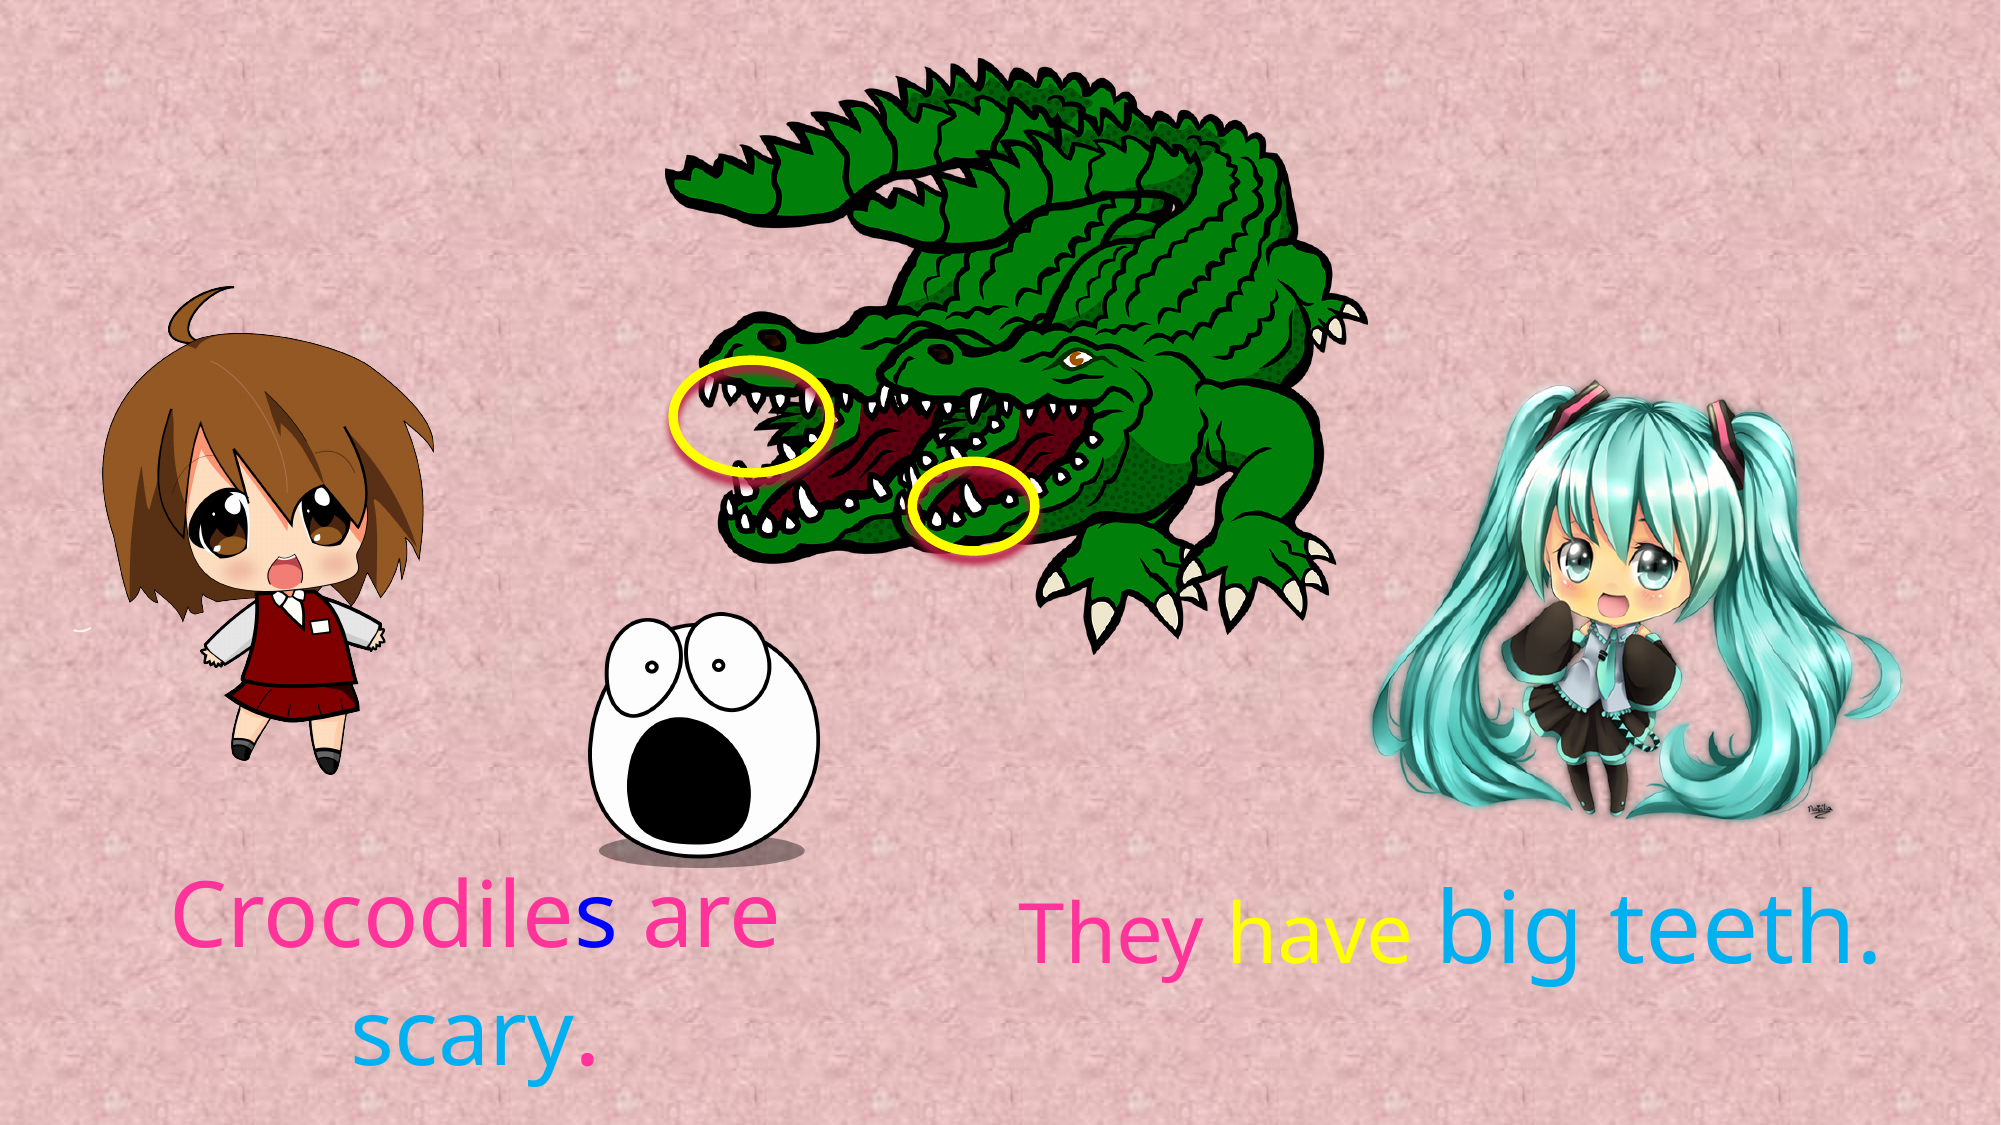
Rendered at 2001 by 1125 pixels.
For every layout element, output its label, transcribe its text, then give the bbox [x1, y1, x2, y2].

text_box They have big teeth. [1004, 855, 1899, 991]
picture [0, 0, 2001, 1125]
text_box Crocodiles are scary. [25, 848, 927, 1094]
